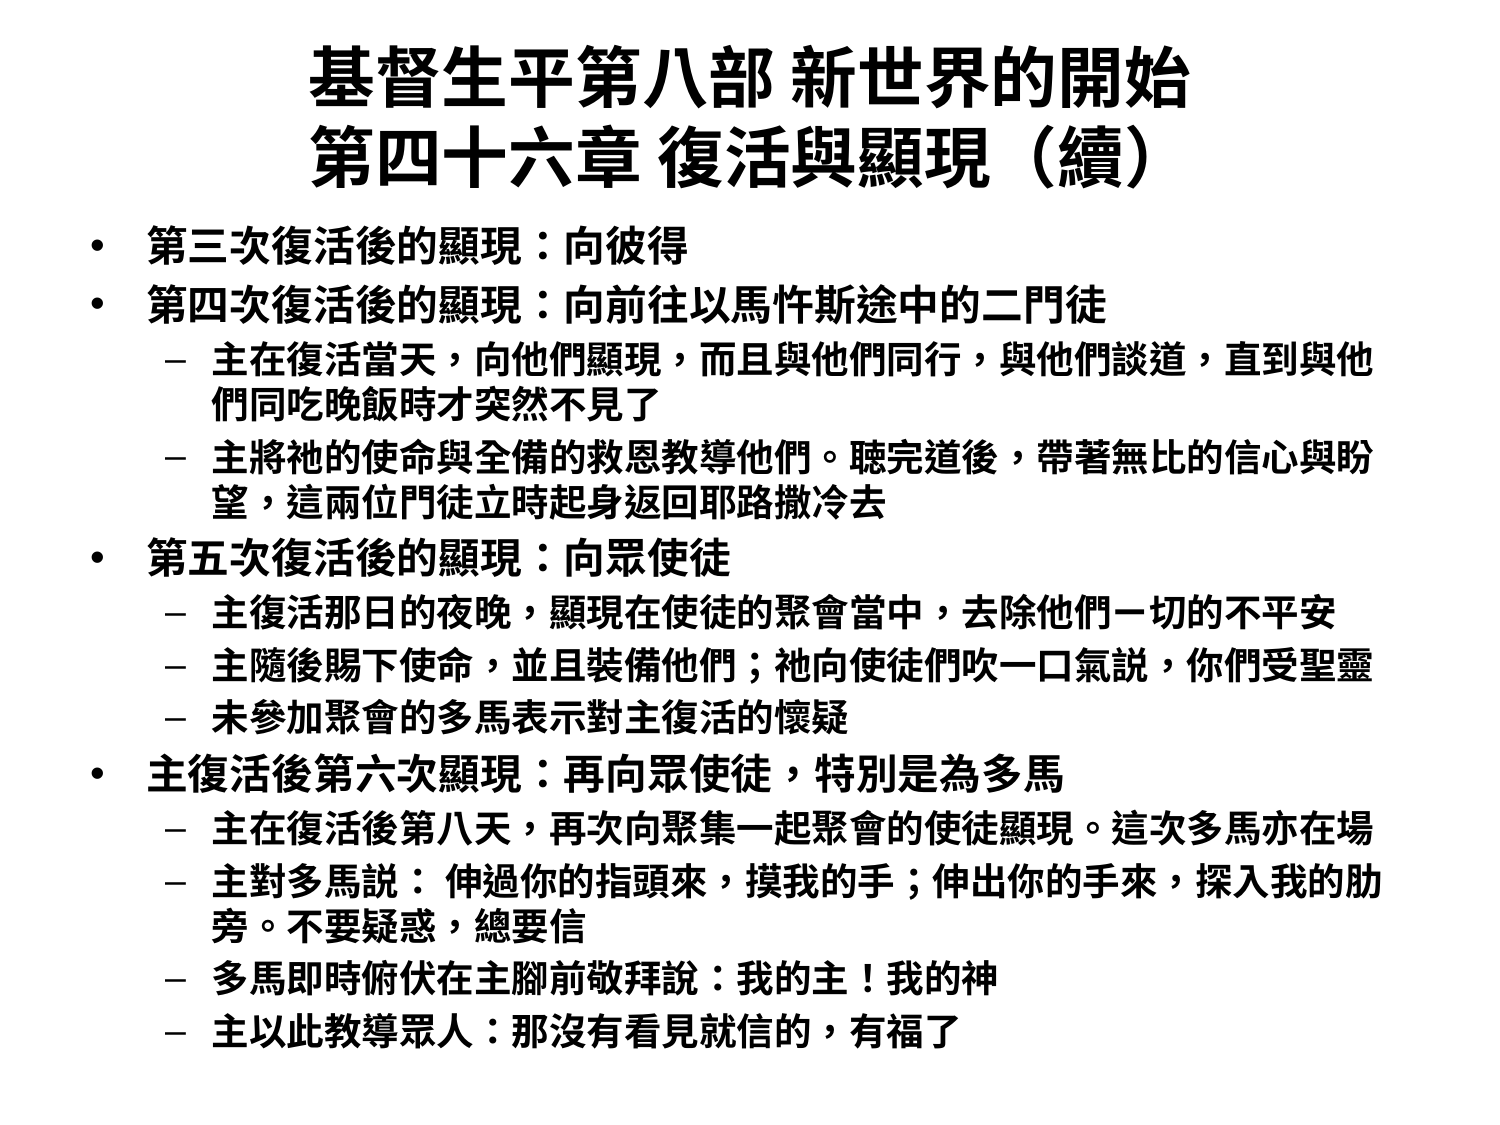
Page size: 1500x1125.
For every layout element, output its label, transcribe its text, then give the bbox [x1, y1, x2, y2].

list 第三次復活後的顯現：向彼得 第四次復活後的顯現：向前往以馬忤斯途中的二門徒 主在復活當天，向他們顯現，而且與他們同行，與他們談道，直到與他們同吃晚飯時才突然不見了 主將祂的使命與全備的救恩教導他們。聴完道後，帶著無比的信心與盼望，這兩位門徒立時起身返回耶路撒冷去 第五次復活後的顯現：向眾使徒 主復活那日的夜晚，顯現在使徒的聚會當中，去除他們ㄧ切的不平安 主隨後賜下使命，並且裝備他們；祂向使徒們吹一口氣説，你們受聖靈 未參加聚會的多馬表示對主復活的懷疑 主復活後第六次顯現：再向眾使徒，特別是為多馬 主在復活後第八天，再次向聚集一起聚會的使徒顯現。這次多馬亦在場 主對多馬説： 伸過你的指頭來，摸我的手；伸出你的手來，探入我的肋旁。不要疑惑，總要信 多馬即時俯伏在主腳前敬拜說：我的主！我的神 主以此教導眾人：那沒有看見就信的，有福了 [75, 212, 1425, 1088]
title 基督生平第八部 新世界的開始 第四十六章 復活與顯現（續） [75, 45, 1425, 188]
